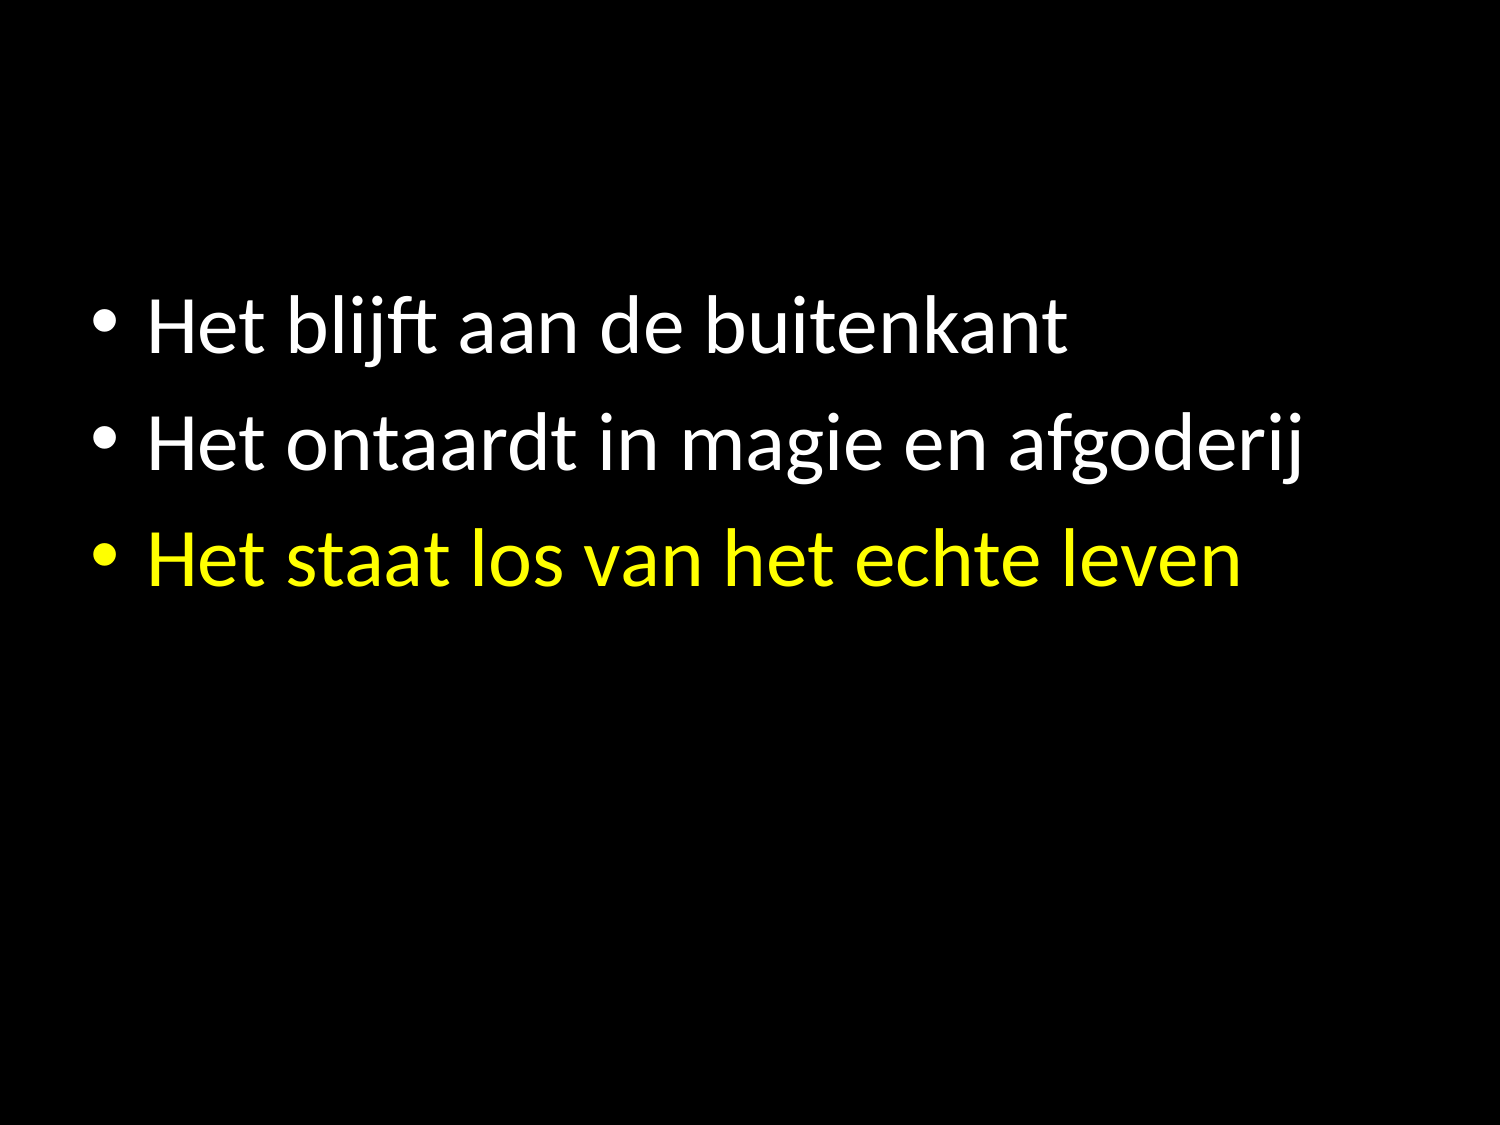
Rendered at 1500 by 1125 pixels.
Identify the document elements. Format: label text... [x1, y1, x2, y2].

list Het blijft aan de buitenkant Het ontaardt in magie en afgoderij Het staat los van het echte leven [75, 262, 1425, 1005]
